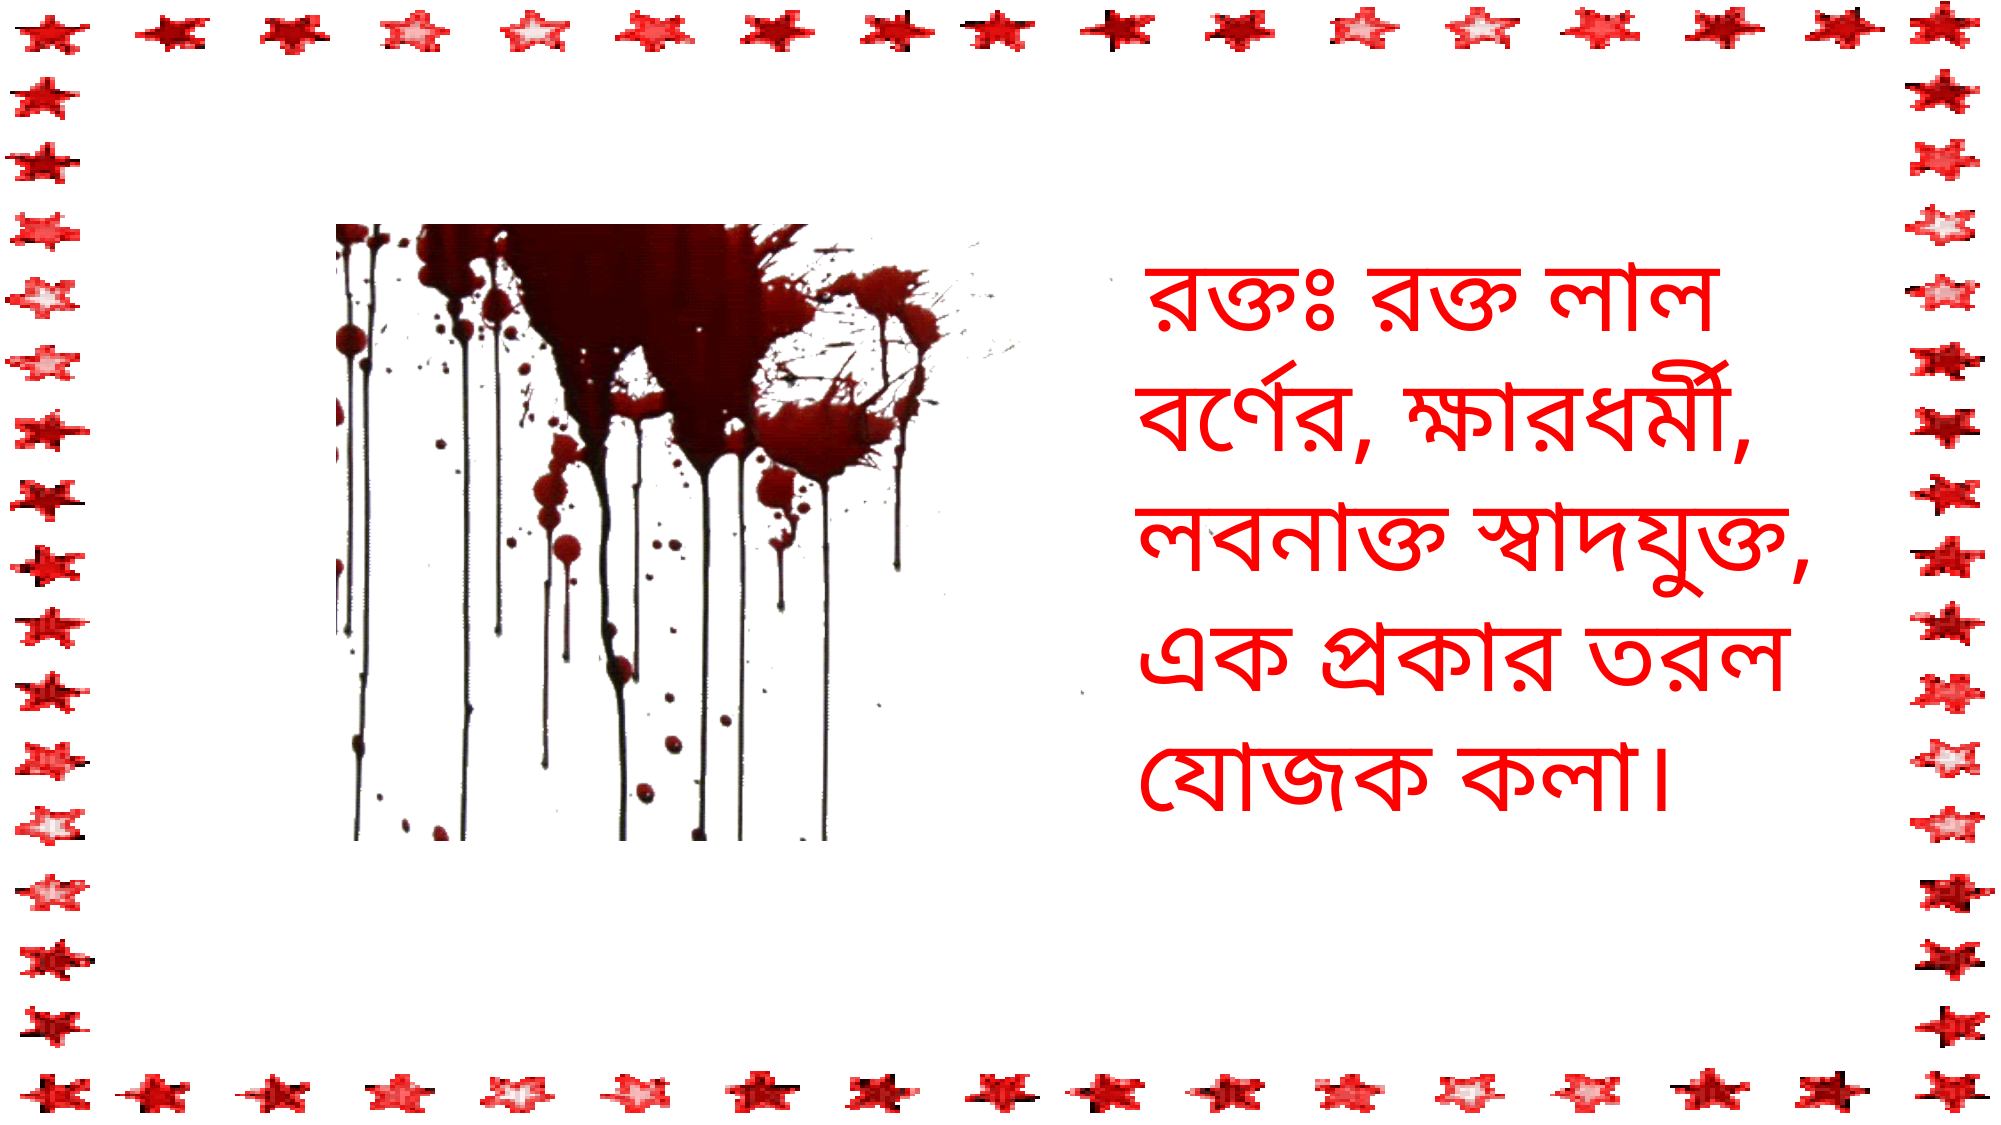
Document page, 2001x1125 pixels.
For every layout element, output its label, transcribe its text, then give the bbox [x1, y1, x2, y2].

text_box রক্তঃ রক্ত লাল বর্ণের, ক্ষারধর্মী, লবনাক্ত স্বাদযুক্ত, এক প্রকার তরল যোজক কলা। [1225, 224, 1852, 839]
picture [0, 0, 2001, 1125]
